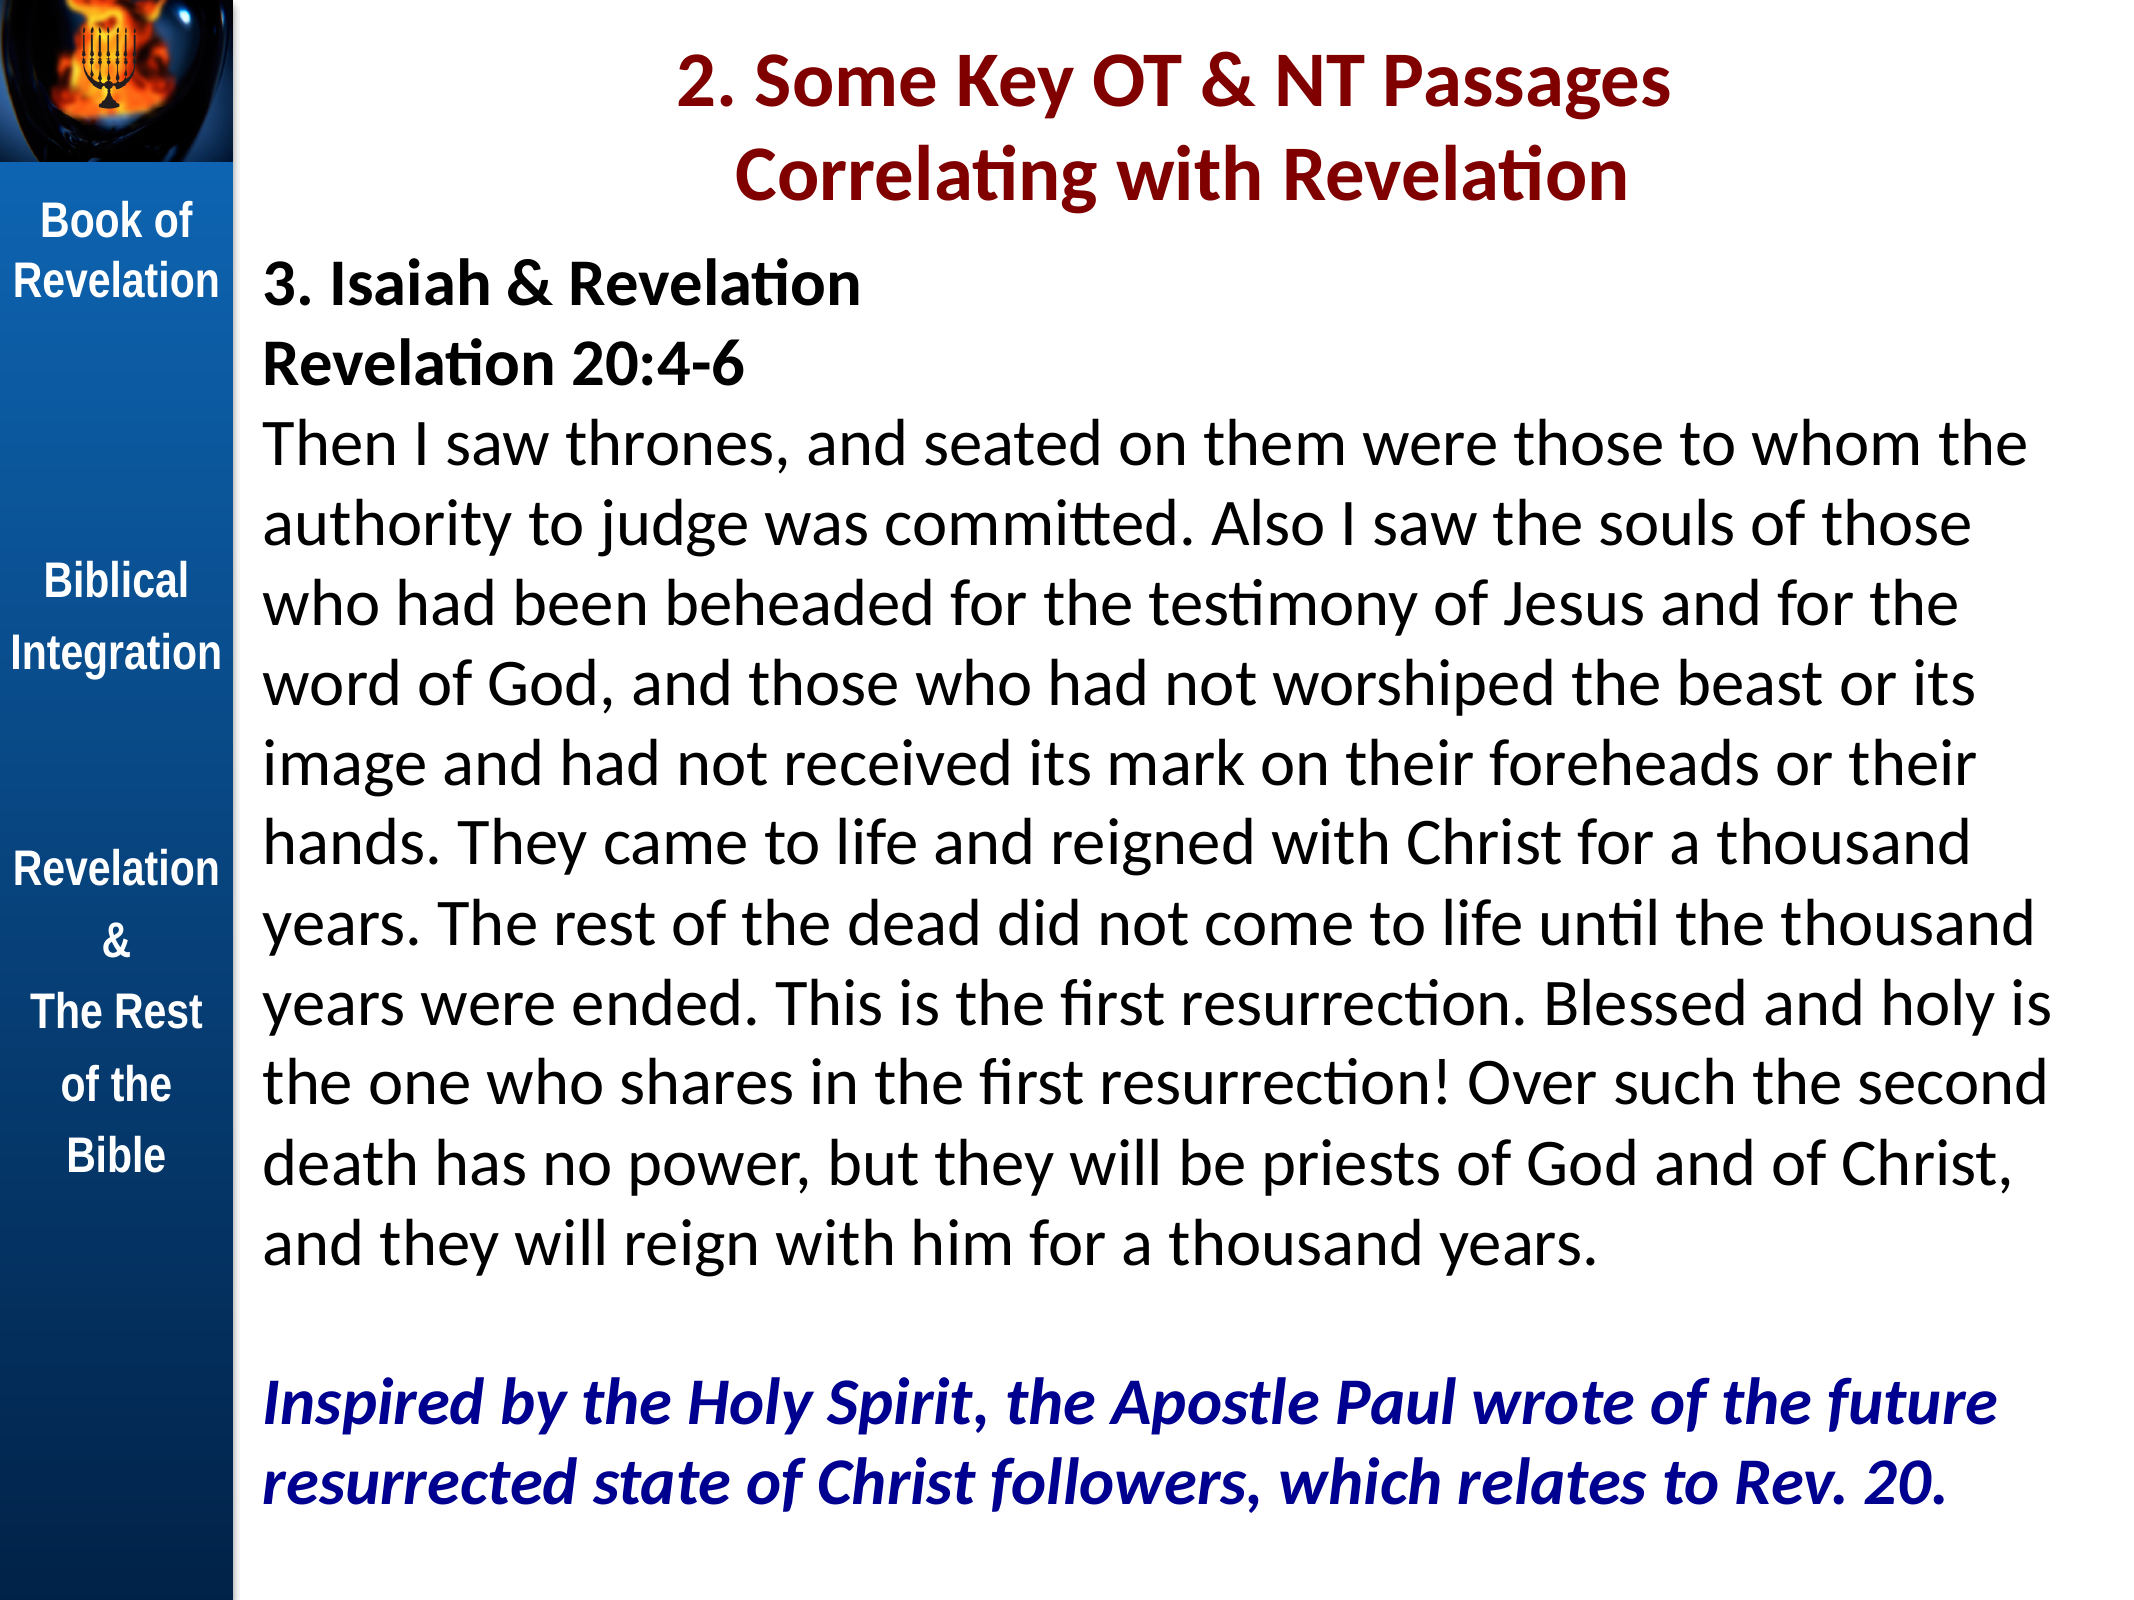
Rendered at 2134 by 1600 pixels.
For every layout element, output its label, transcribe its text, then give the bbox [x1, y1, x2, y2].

title 2. Some Key OT & NT Passages Correlating with Revelation [232, 18, 2134, 226]
picture [0, 0, 233, 162]
text_box 3. Isaiah & Revelation Revelation 20:4-6 Then I saw thrones, and seated on them were those to whom the authority to judge was committed. Also I saw the souls of those who had been beheaded for the testimony of Jesus and for the word of God, and those who had not worshiped the beast or its image and had not received its mark on their foreheads or their hands. They came to life and reigned with Christ for a thousand years. The rest of the dead did not come to life until the thousand years were ended. This is the first resurrection. Blessed and holy is the one who shares in the first resurrection! Over such the second death has no power, but they will be priests of God and of Christ, and they will reign with him for a thousand years. Inspired by the Holy Spirit, the Apostle Paul wrote of the future resurrected state of Christ followers, which relates to Rev. 20. [254, 230, 2109, 1527]
